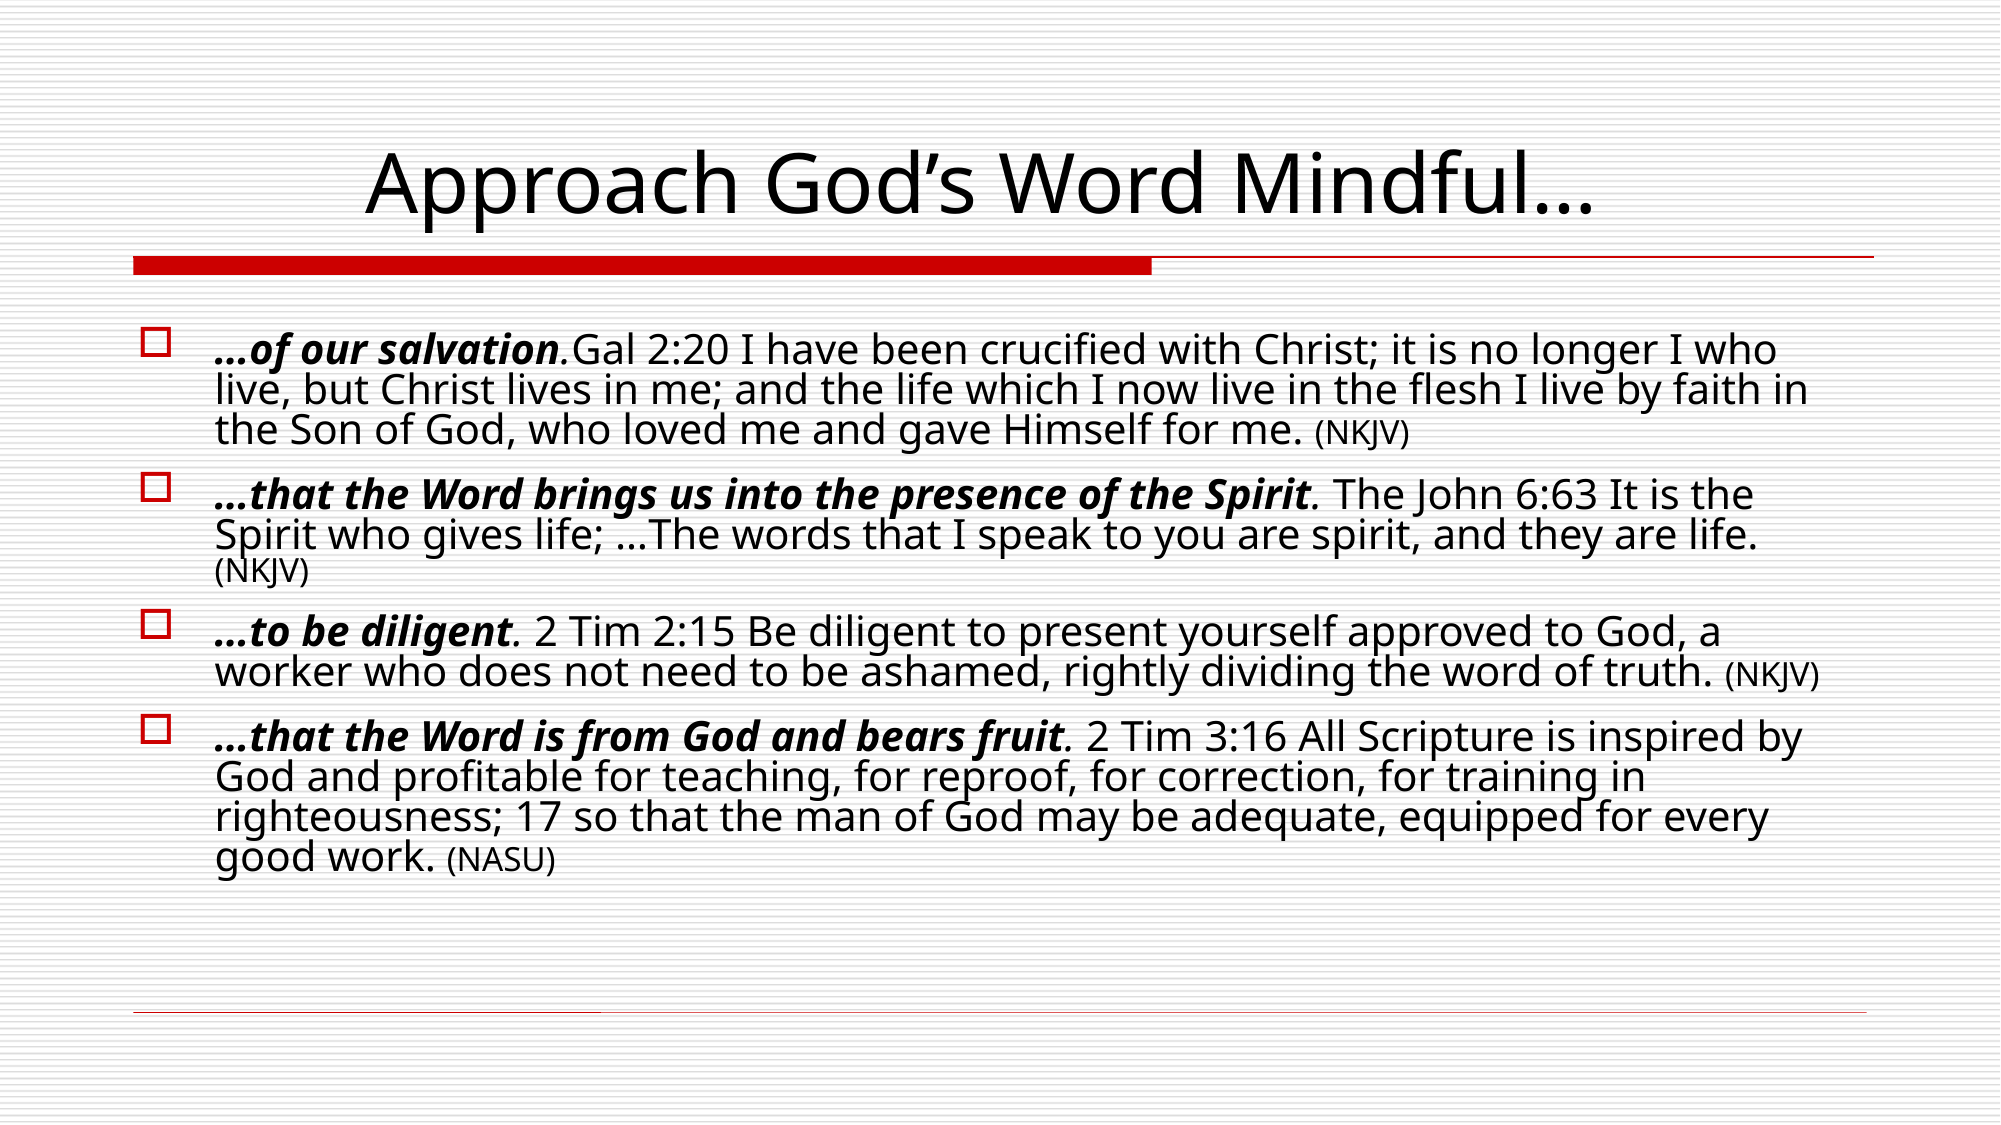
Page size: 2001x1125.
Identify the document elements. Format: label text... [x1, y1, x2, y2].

picture [0, 0, 2001, 1125]
list …of our salvation.Gal 2:20 I have been crucified with Christ; it is no longer I who live, but Christ lives in me; and the life which I now live in the flesh I live by faith in the Son of God, who loved me and gave Himself for me. (NKJV) …that the Word brings us into the presence of the Spirit. The John 6:63 It is the Spirit who gives life; …The words that I speak to you are spirit, and they are life. (NKJV) …to be diligent. 2 Tim 2:15 Be diligent to present yourself approved to God, a worker who does not need to be ashamed, rightly dividing the word of truth. (NKJV) …that the Word is from God and bears fruit. 2 Tim 3:16 All Scripture is inspired by God and profitable for teaching, for reproof, for correction, for training in righteousness; 17 so that the man of God may be adequate, equipped for every good work. (NASU) [122, 324, 1850, 1100]
title Approach God’s Word Mindful… [350, 62, 1741, 238]
